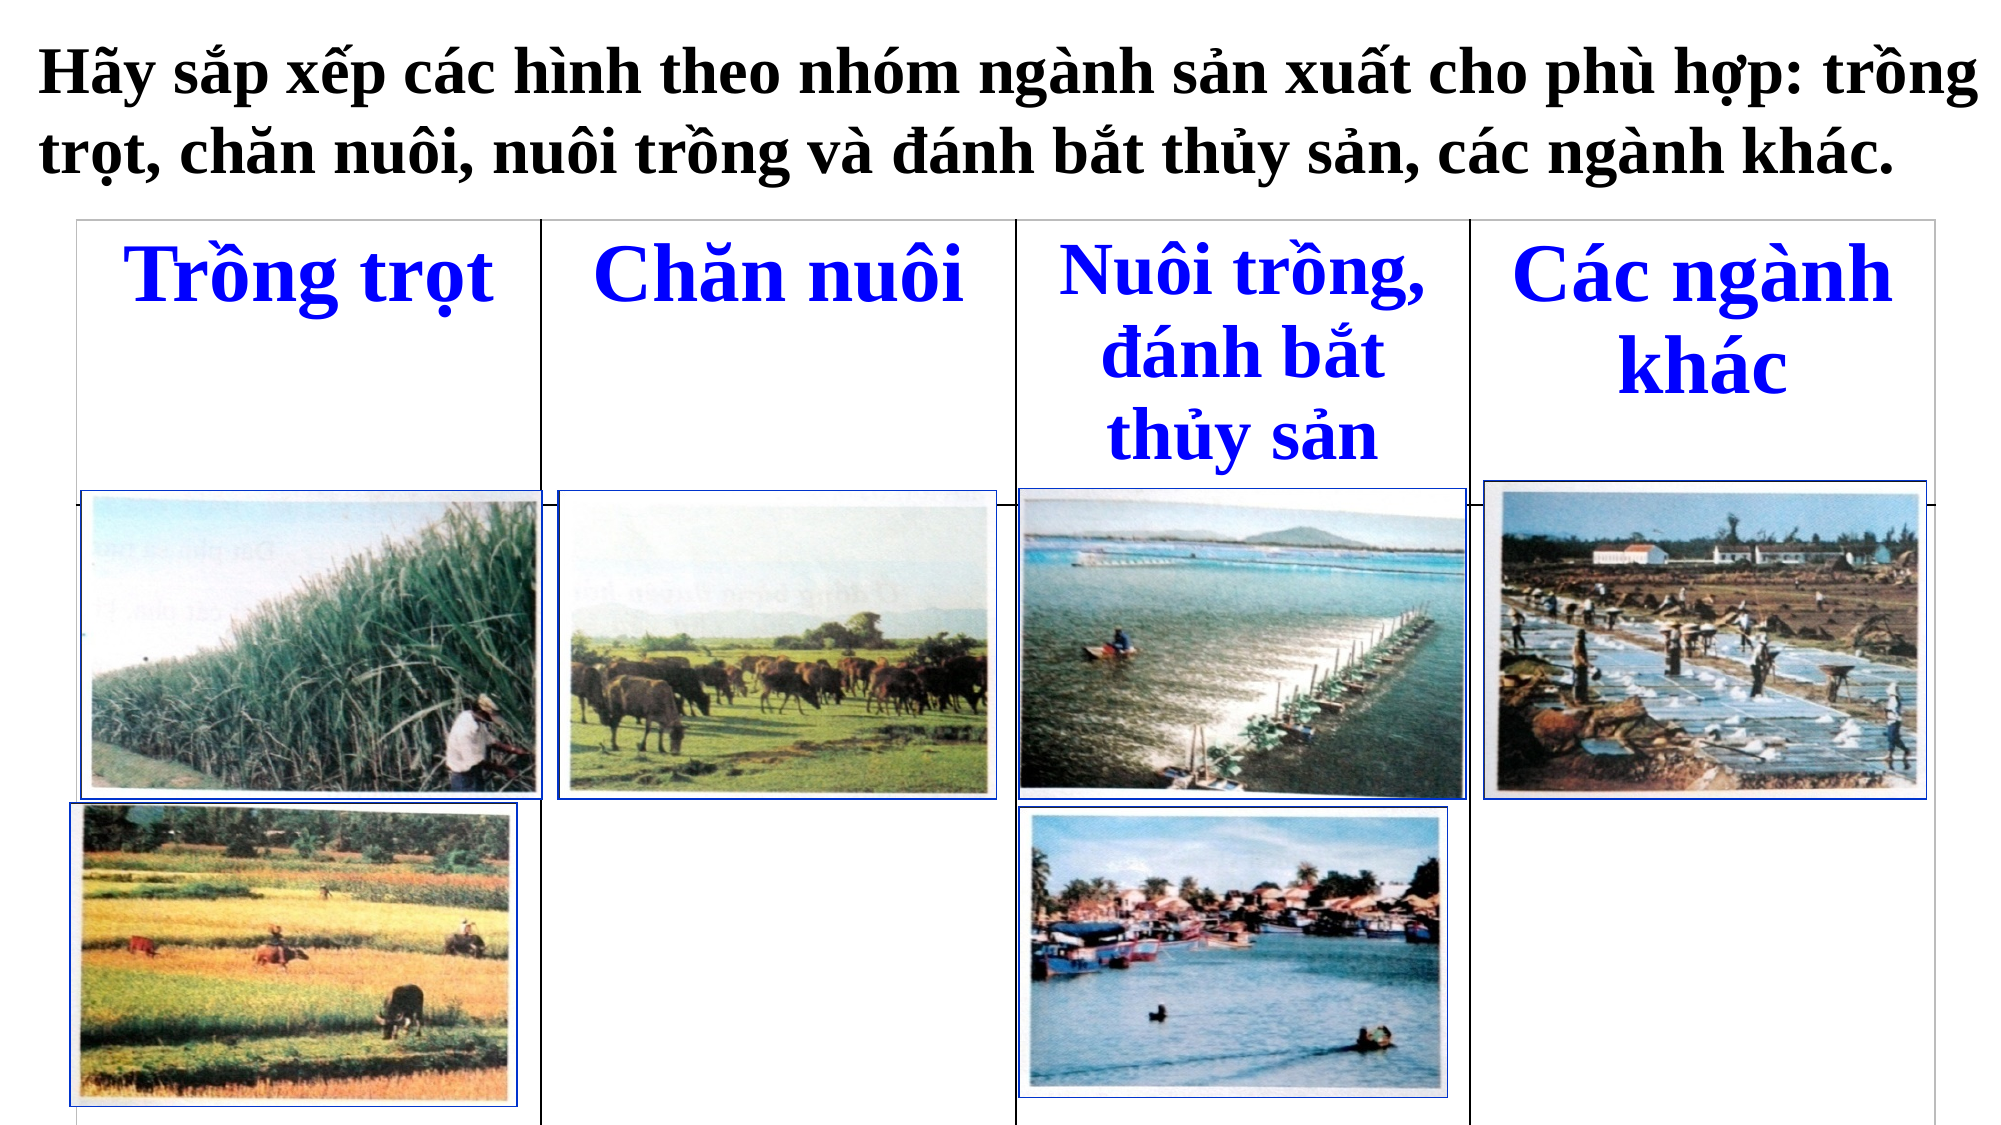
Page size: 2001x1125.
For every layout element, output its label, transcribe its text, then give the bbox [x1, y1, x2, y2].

picture [558, 491, 996, 799]
table_cell [542, 506, 1015, 1125]
text_box Hãy sắp xếp các hình theo nhóm ngành sản xuất cho phù hợp: trồng trọt, chăn nuôi, nuôi trồng và đánh bắt thủy sản, các ngành khác. [23, 19, 2000, 194]
table_header Nuôi trồng, đánh bắt thủy sản [1017, 221, 1469, 504]
picture [1019, 489, 1466, 799]
table_header Các ngành khác [1471, 221, 1934, 504]
picture [1484, 481, 1926, 799]
table_cell [1017, 506, 1469, 1125]
table_cell [1471, 506, 1934, 1125]
table_cell [77, 506, 540, 1125]
picture [81, 491, 542, 799]
picture [70, 803, 517, 1106]
picture [1019, 807, 1447, 1097]
table_header Chăn nuôi [542, 221, 1015, 504]
table_header Trồng trọt [77, 221, 540, 504]
